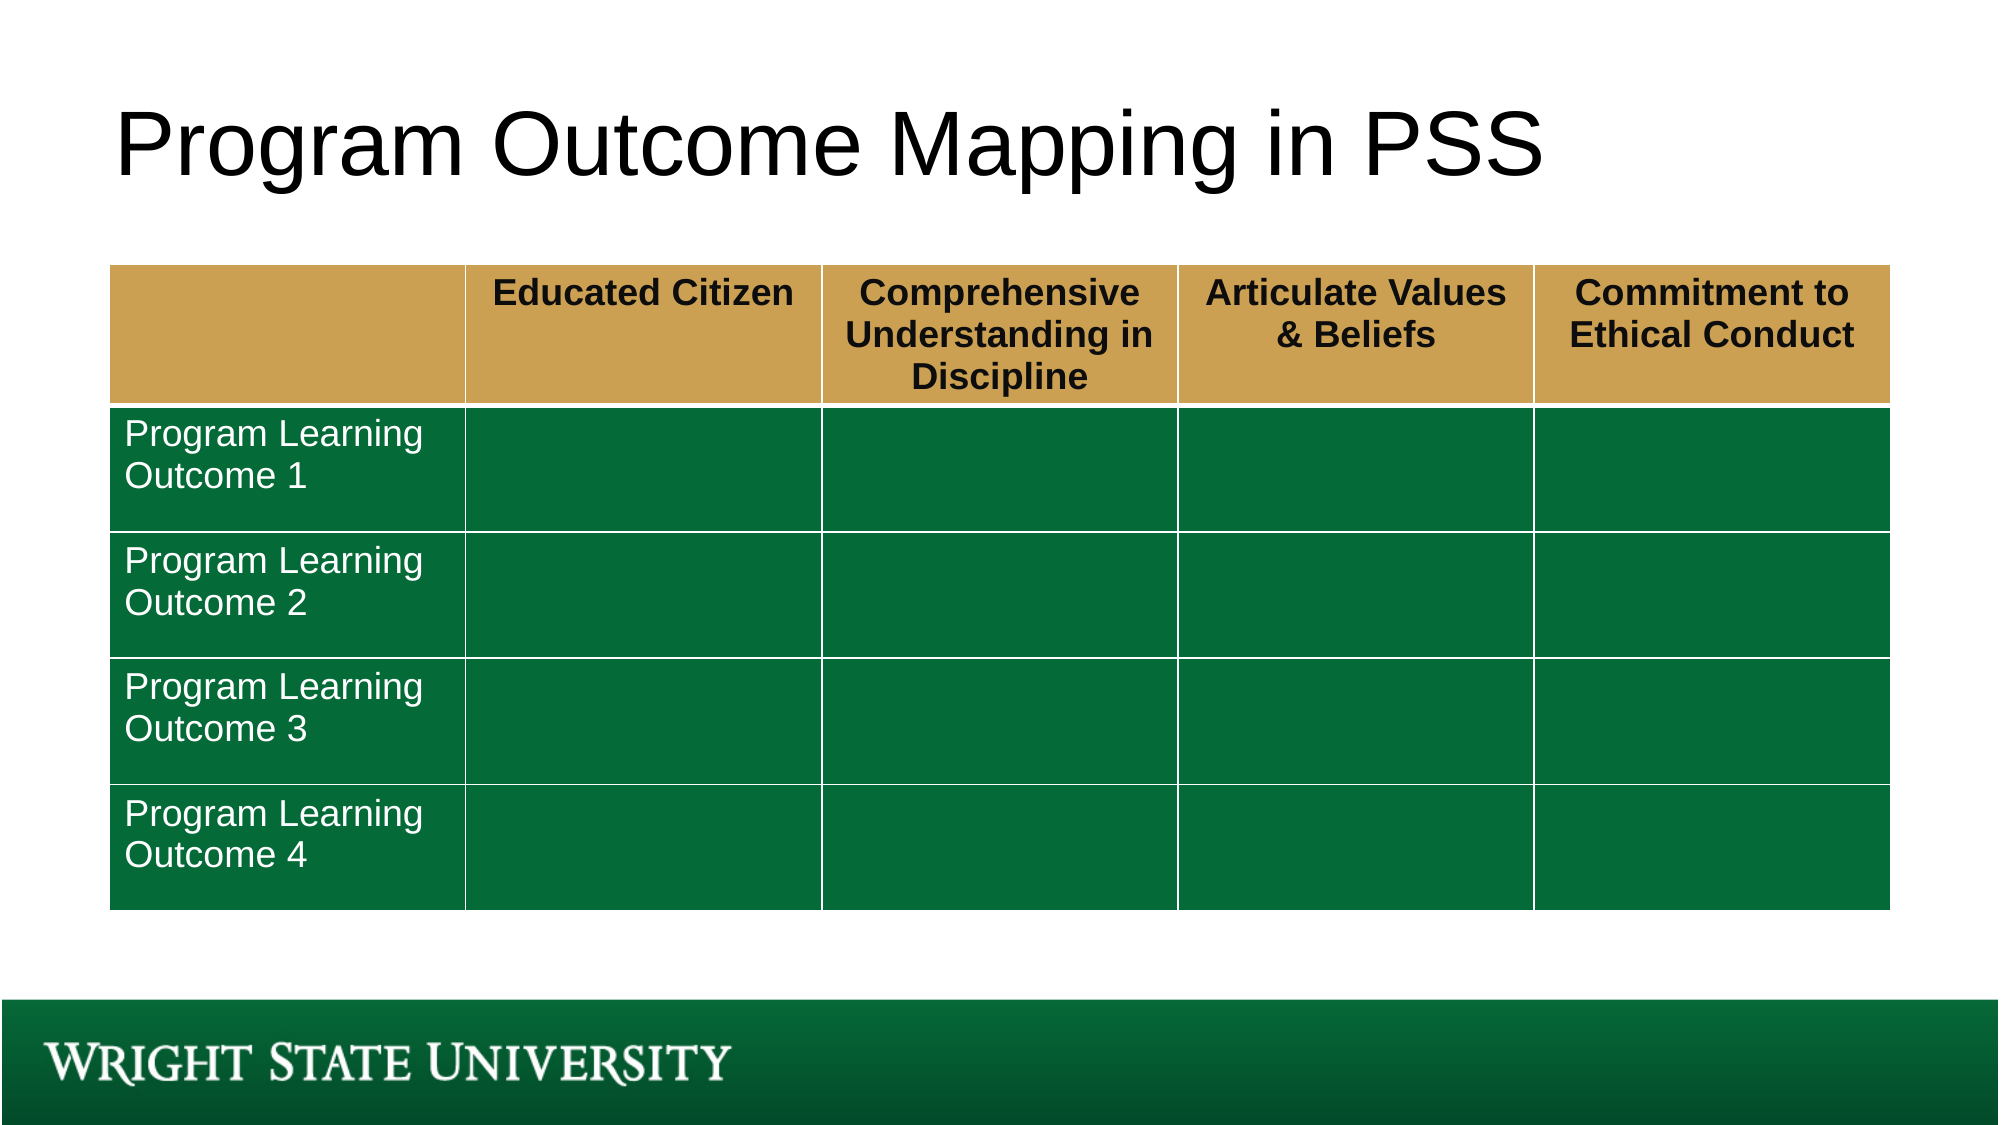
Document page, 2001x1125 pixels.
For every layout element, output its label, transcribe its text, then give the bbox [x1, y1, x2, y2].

table_cell [1179, 659, 1533, 784]
table_cell [1535, 408, 1890, 531]
table_header [110, 265, 465, 403]
table_header Comprehensive Understanding in Discipline [823, 265, 1177, 403]
table_cell [823, 785, 1177, 910]
table_cell [823, 533, 1177, 657]
table_cell [1179, 785, 1533, 910]
picture [2, 0, 1998, 1125]
table_header Articulate Values & Beliefs [1179, 265, 1533, 403]
table_cell [1535, 785, 1890, 910]
table_cell [466, 785, 821, 910]
table_cell [823, 408, 1177, 531]
table_cell [1179, 533, 1533, 657]
table_cell [466, 659, 821, 784]
table_cell Program Learning Outcome 1 [110, 408, 465, 531]
table_cell [466, 408, 821, 531]
table_cell [1535, 533, 1890, 657]
table_cell Program Learning Outcome 3 [110, 659, 465, 784]
table_cell [1179, 408, 1533, 531]
table_header Commitment to Ethical Conduct [1535, 265, 1890, 403]
table_cell [466, 533, 821, 657]
table_cell [823, 659, 1177, 784]
title Program Outcome Mapping in PSS [99, 76, 1900, 265]
table_cell Program Learning Outcome 4 [110, 785, 465, 910]
table_header Educated Citizen [466, 265, 821, 403]
table_cell Program Learning Outcome 2 [110, 533, 465, 657]
table_cell [1535, 659, 1890, 784]
